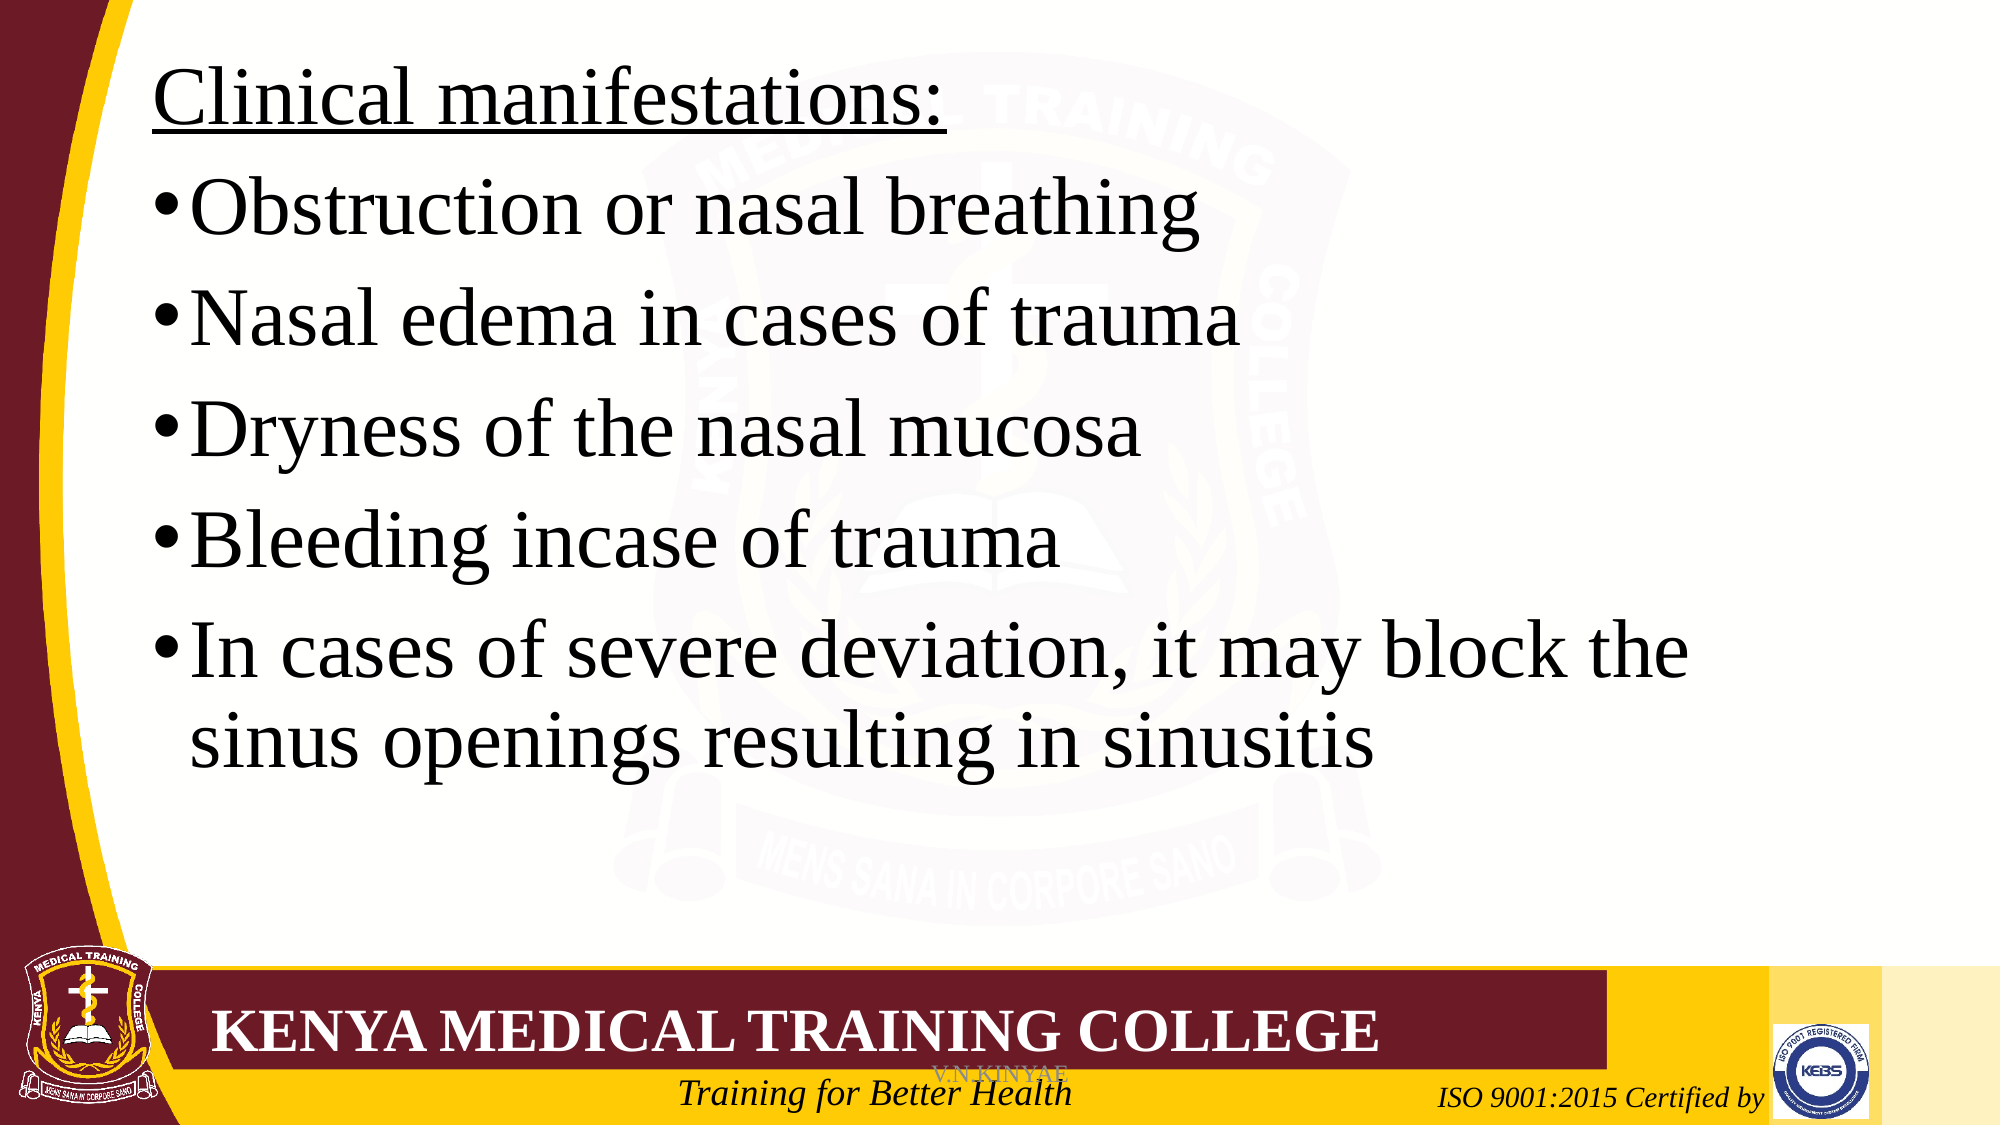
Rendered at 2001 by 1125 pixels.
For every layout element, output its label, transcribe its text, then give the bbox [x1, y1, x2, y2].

picture [0, 0, 2000, 1125]
footer V.N.KINYAE [662, 1042, 1338, 1103]
list Clinical manifestations: Obstruction or nasal breathing Nasal edema in cases of trauma Dryness of the nasal mucosa Bleeding incase of trauma In cases of severe deviation, it may block the sinus openings resulting in sinusitis [137, 45, 1863, 1014]
